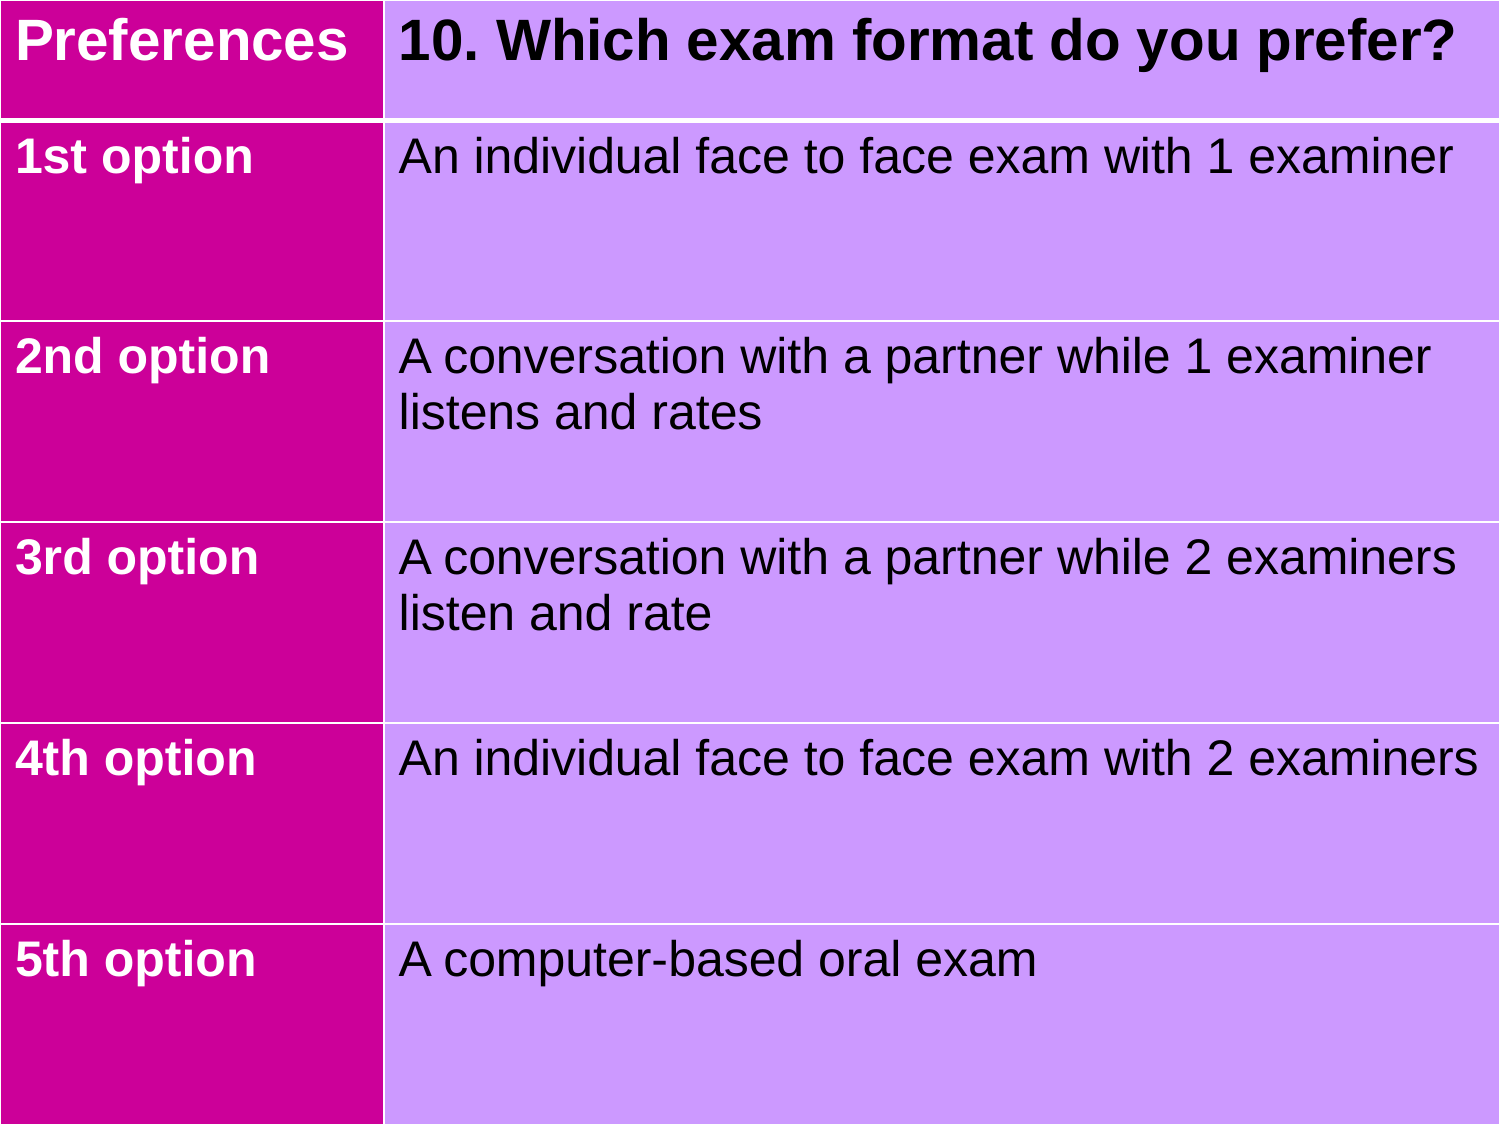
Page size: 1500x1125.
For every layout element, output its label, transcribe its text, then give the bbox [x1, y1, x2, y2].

table_cell 5th option [1, 925, 383, 1124]
table_cell A computer-based oral exam [385, 925, 1499, 1124]
table_cell An individual face to face exam with 2 examiners [385, 724, 1499, 923]
table_cell 3rd option [1, 523, 383, 722]
table_cell A conversation with a partner while 2 examiners listen and rate [385, 523, 1499, 722]
table_header 10. Which exam format do you prefer? [385, 1, 1499, 118]
table_cell 2nd option [1, 322, 383, 521]
table_header Preferences [1, 1, 383, 118]
table_cell A conversation with a partner while 1 examiner listens and rates [385, 322, 1499, 521]
table_cell 1st option [1, 123, 383, 320]
table_cell 4th option [1, 724, 383, 923]
table_cell An individual face to face exam with 1 examiner [385, 123, 1499, 320]
